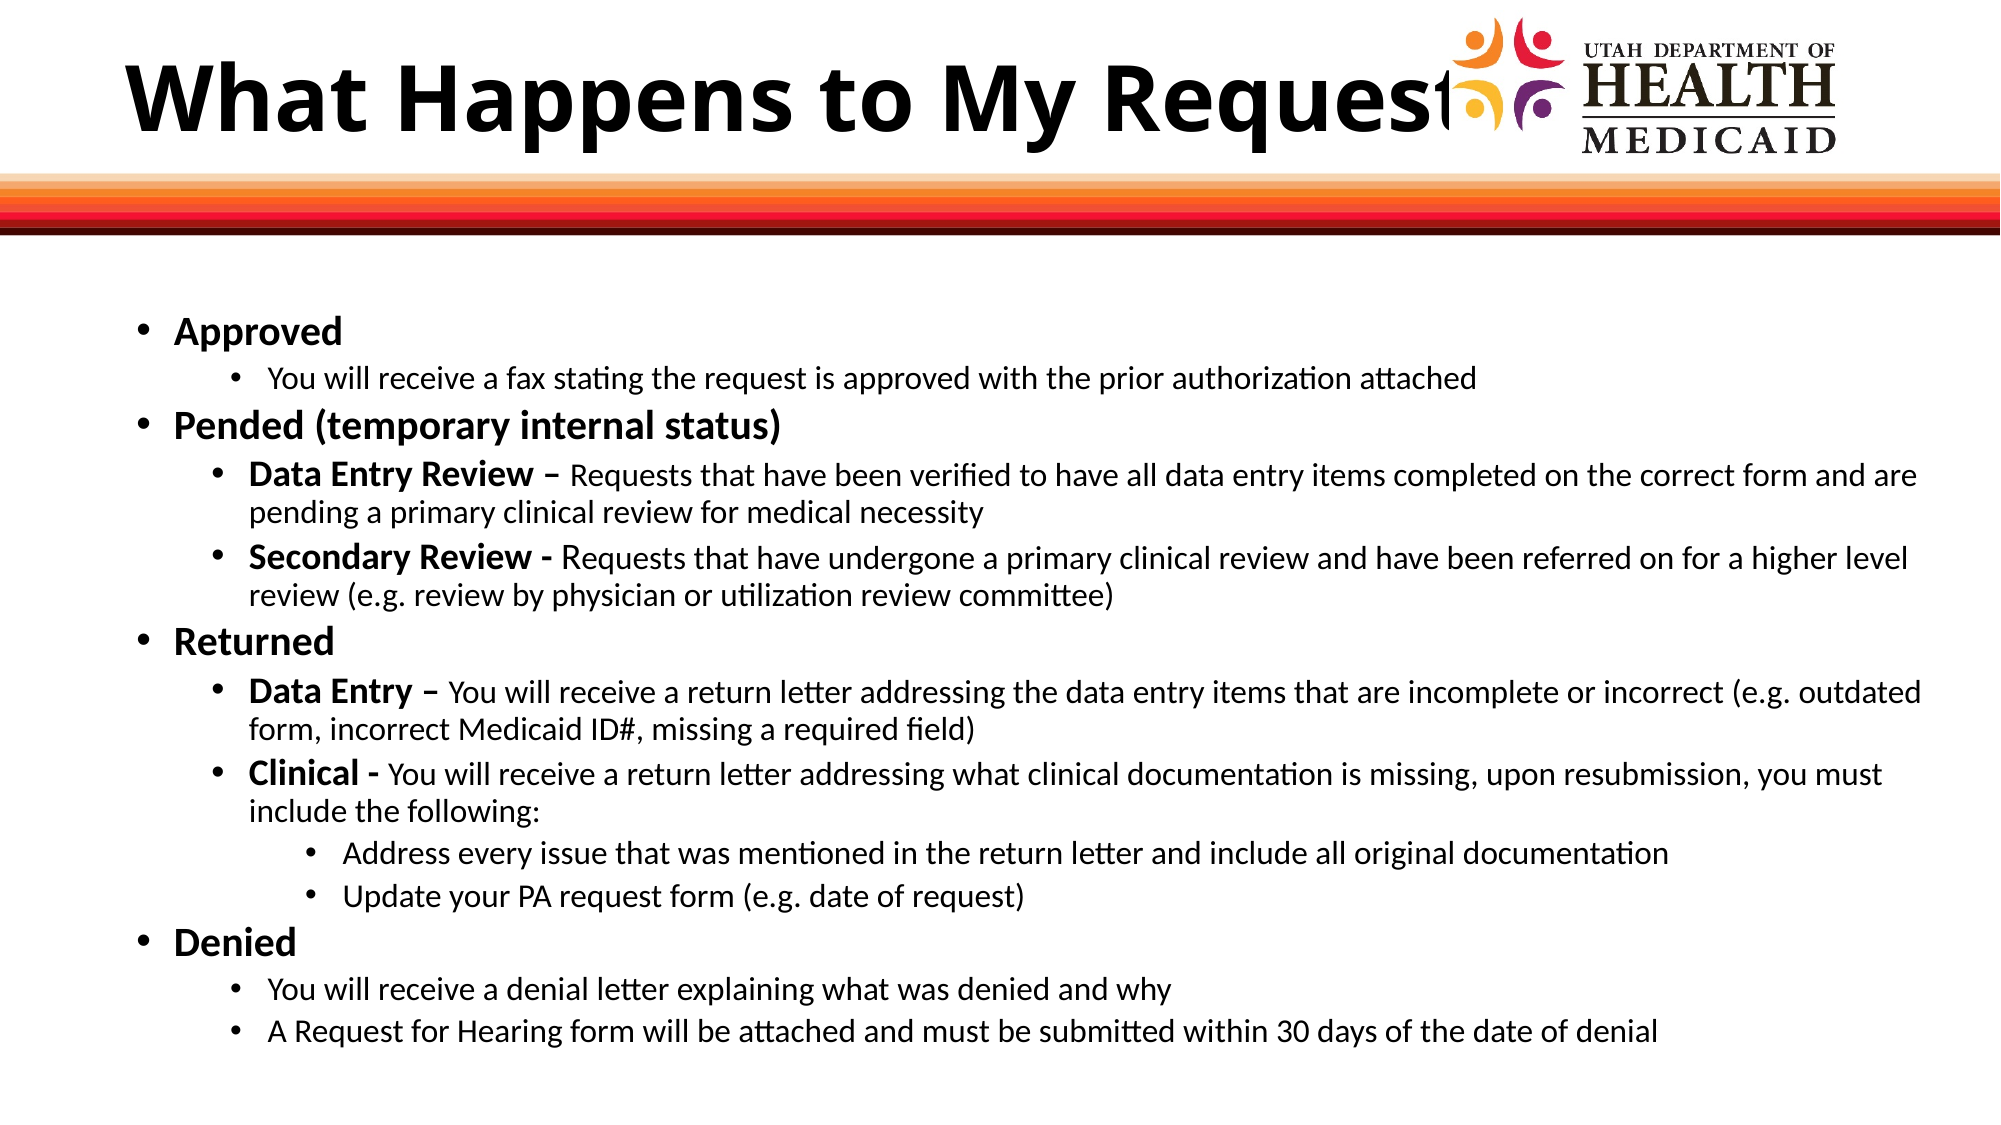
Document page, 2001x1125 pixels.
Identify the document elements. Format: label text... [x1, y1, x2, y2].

text_box Approved You will receive a fax stating the request is approved with the prior authorization attached Pended (temporary internal status) Data Entry Review – Requests that have been verified to have all data entry items completed on the correct form and are pending a primary clinical review for medical necessity Secondary Review - Requests that have undergone a primary clinical review and have been referred on for a higher level review (e.g. review by physician or utilization review committee) Returned Data Entry – You will receive a return letter addressing the data entry items that are incomplete or incorrect (e.g. outdated form, incorrect Medicaid ID#, missing a required field) Clinical - You will receive a return letter addressing what clinical documentation is missing, upon resubmission, you must include the following: Address every issue that was mentioned in the return letter and include all original documentation Update your PA request form (e.g. date of request) Denied You will receive a denial letter explaining what was denied and why A Request for Hearing form will be attached and must be submitted within 30 days of the date of denial [121, 302, 1962, 1097]
picture [1449, 10, 1852, 167]
title What Happens to My Request? [110, 23, 1449, 159]
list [0, 159, 2000, 249]
